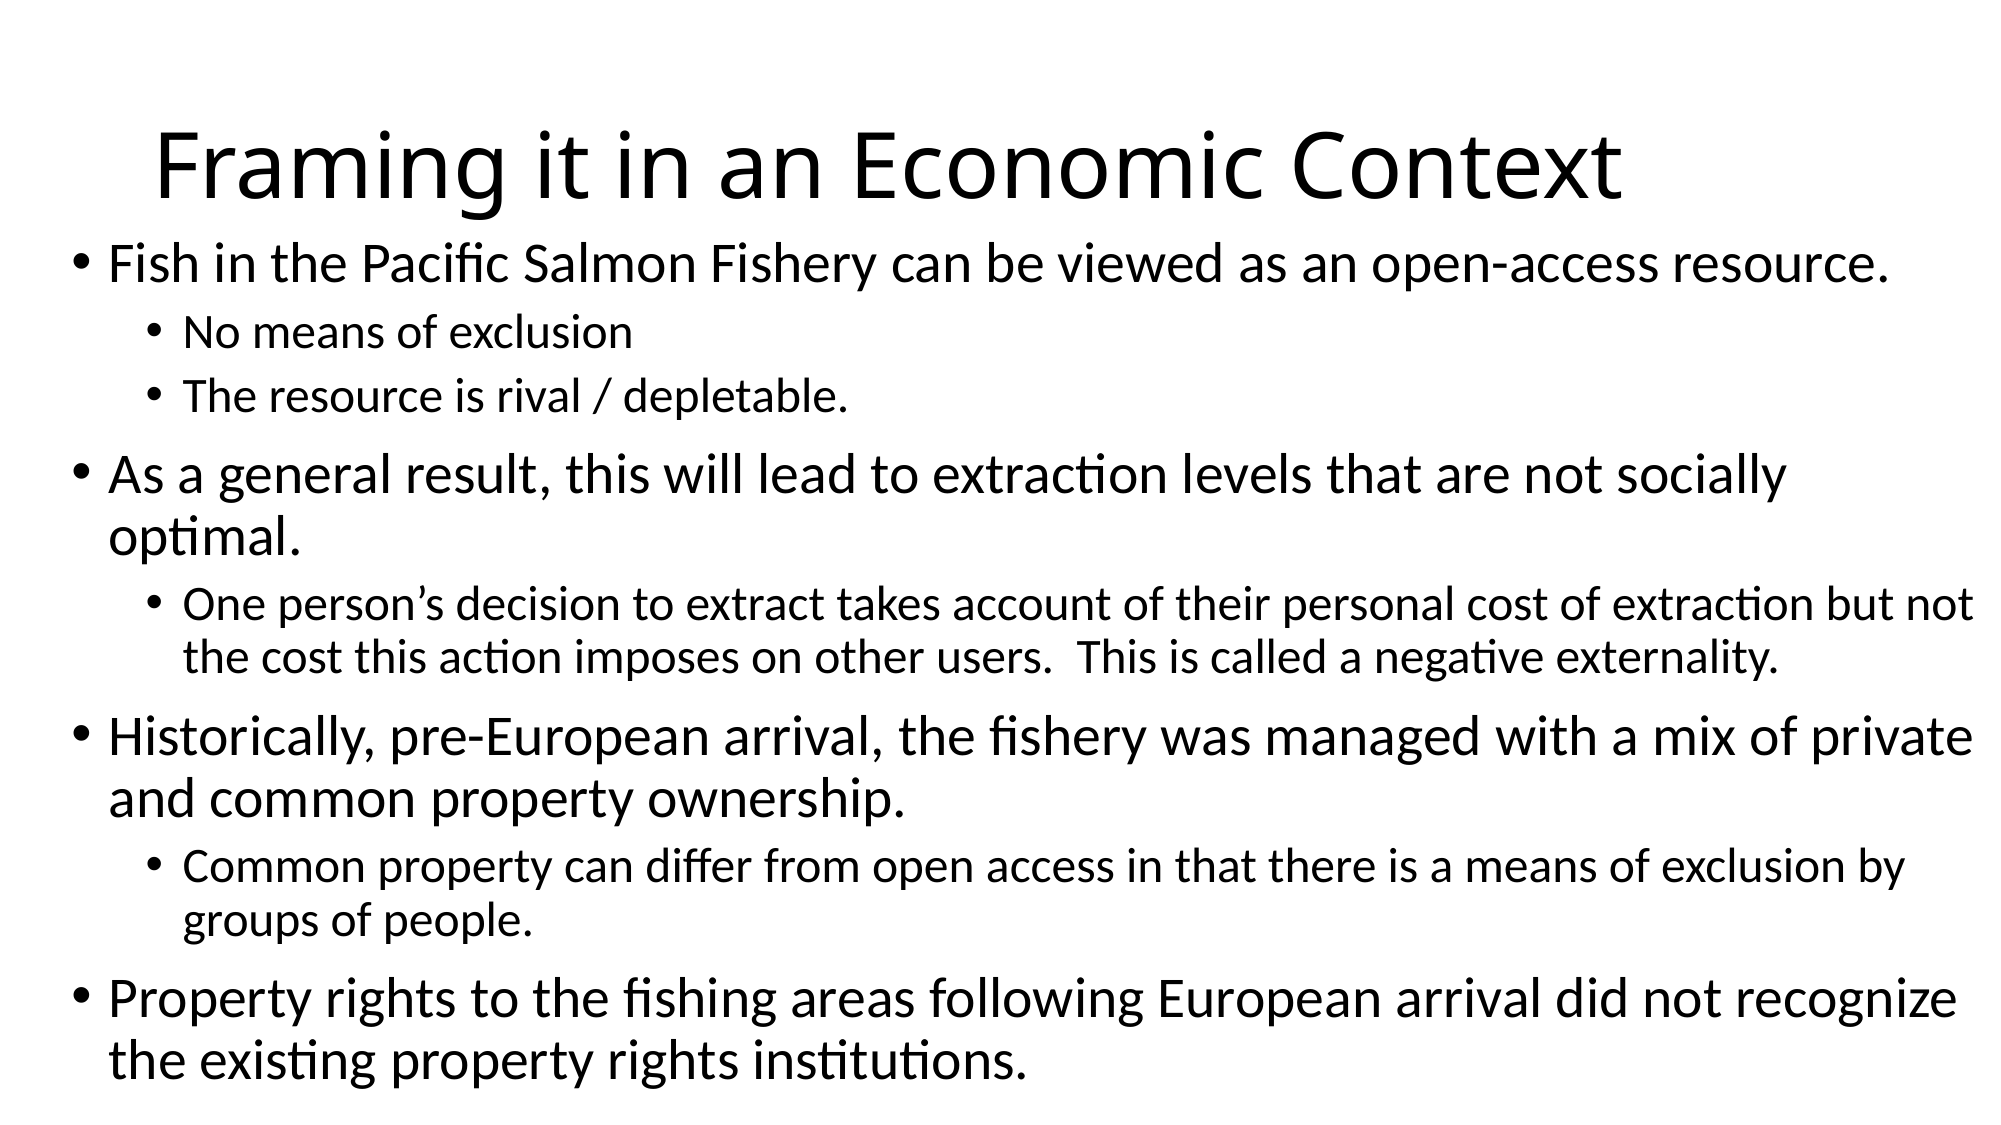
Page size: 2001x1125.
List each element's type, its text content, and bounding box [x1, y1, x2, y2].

title Framing it in an Economic Context [137, 59, 1863, 225]
list Fish in the Pacific Salmon Fishery can be viewed as an open-access resource. No means of exclusion The resource is rival / depletable. As a general result, this will lead to extraction levels that are not socially optimal. One person’s decision to extract takes account of their personal cost of extraction but not the cost this action imposes on other users. This is called a negative externality. Historically, pre-European arrival, the fishery was managed with a mix of private and common property ownership. Common property can differ from open access in that there is a means of exclusion by groups of people. Property rights to the fishing areas following European arrival did not recognize the existing property rights institutions. [56, 225, 2000, 1103]
